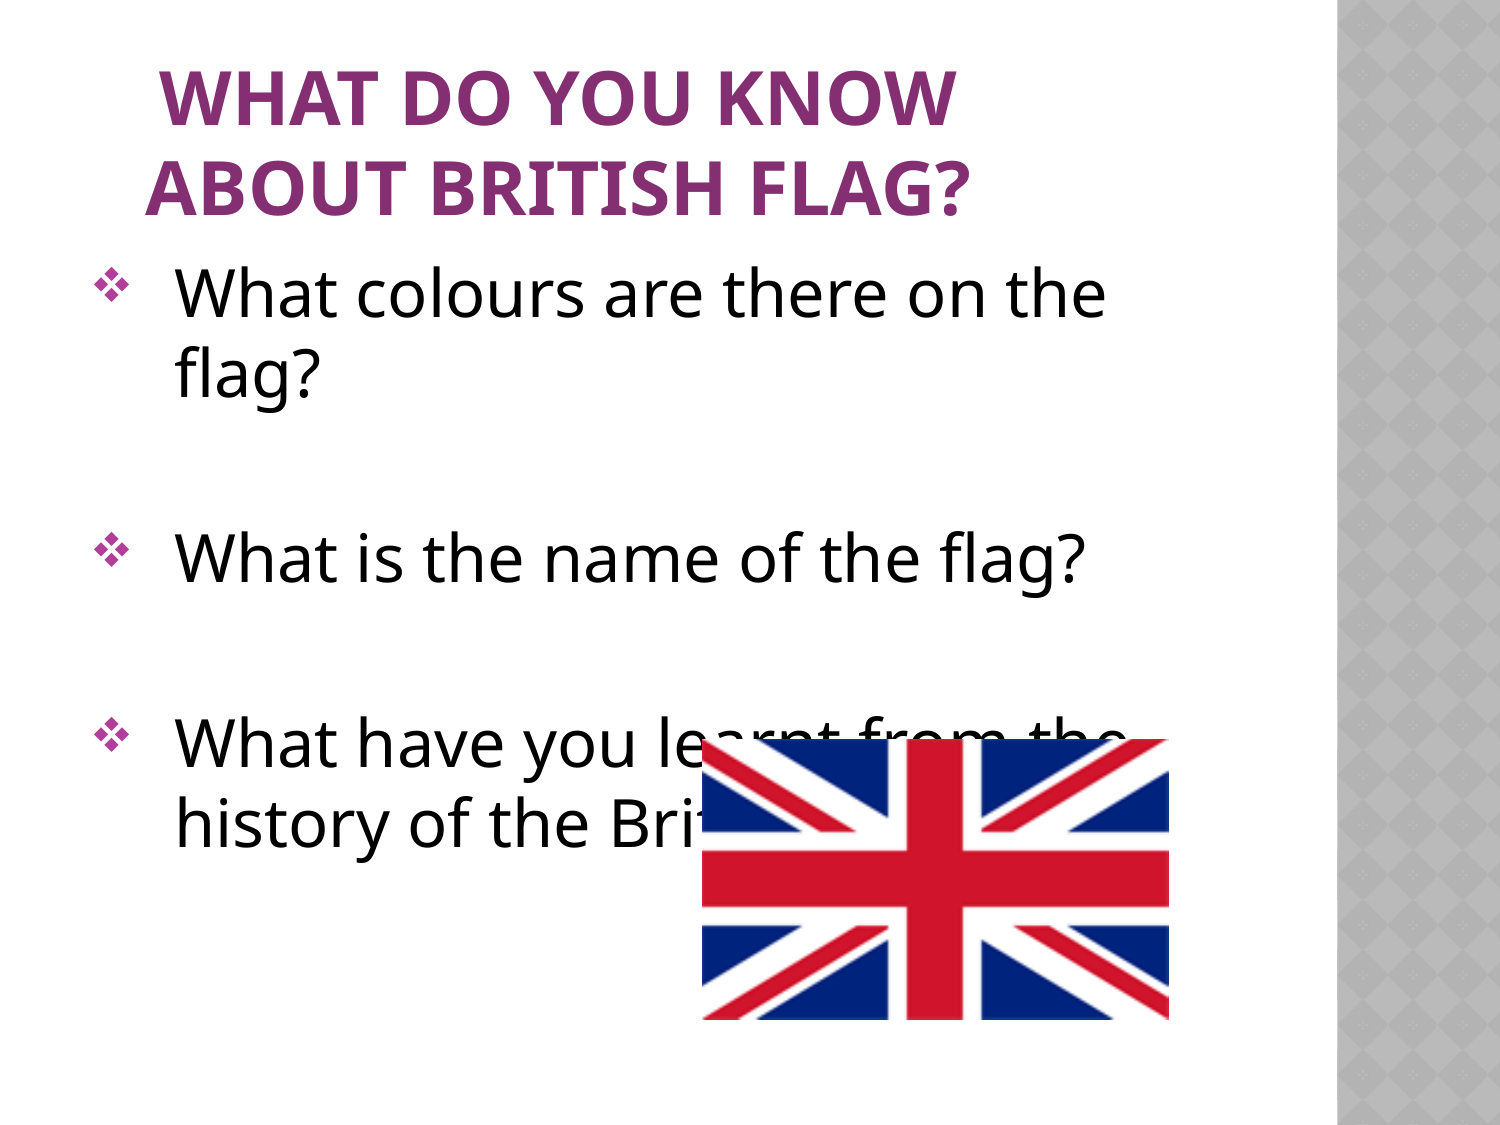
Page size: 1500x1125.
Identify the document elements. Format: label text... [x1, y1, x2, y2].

picture [702, 739, 1170, 1020]
list What colours are there on the flag? What is the name of the flag? What have you learnt from the history of the British flag? [75, 243, 1263, 1068]
title What do you know about British flag? [75, 37, 1043, 230]
